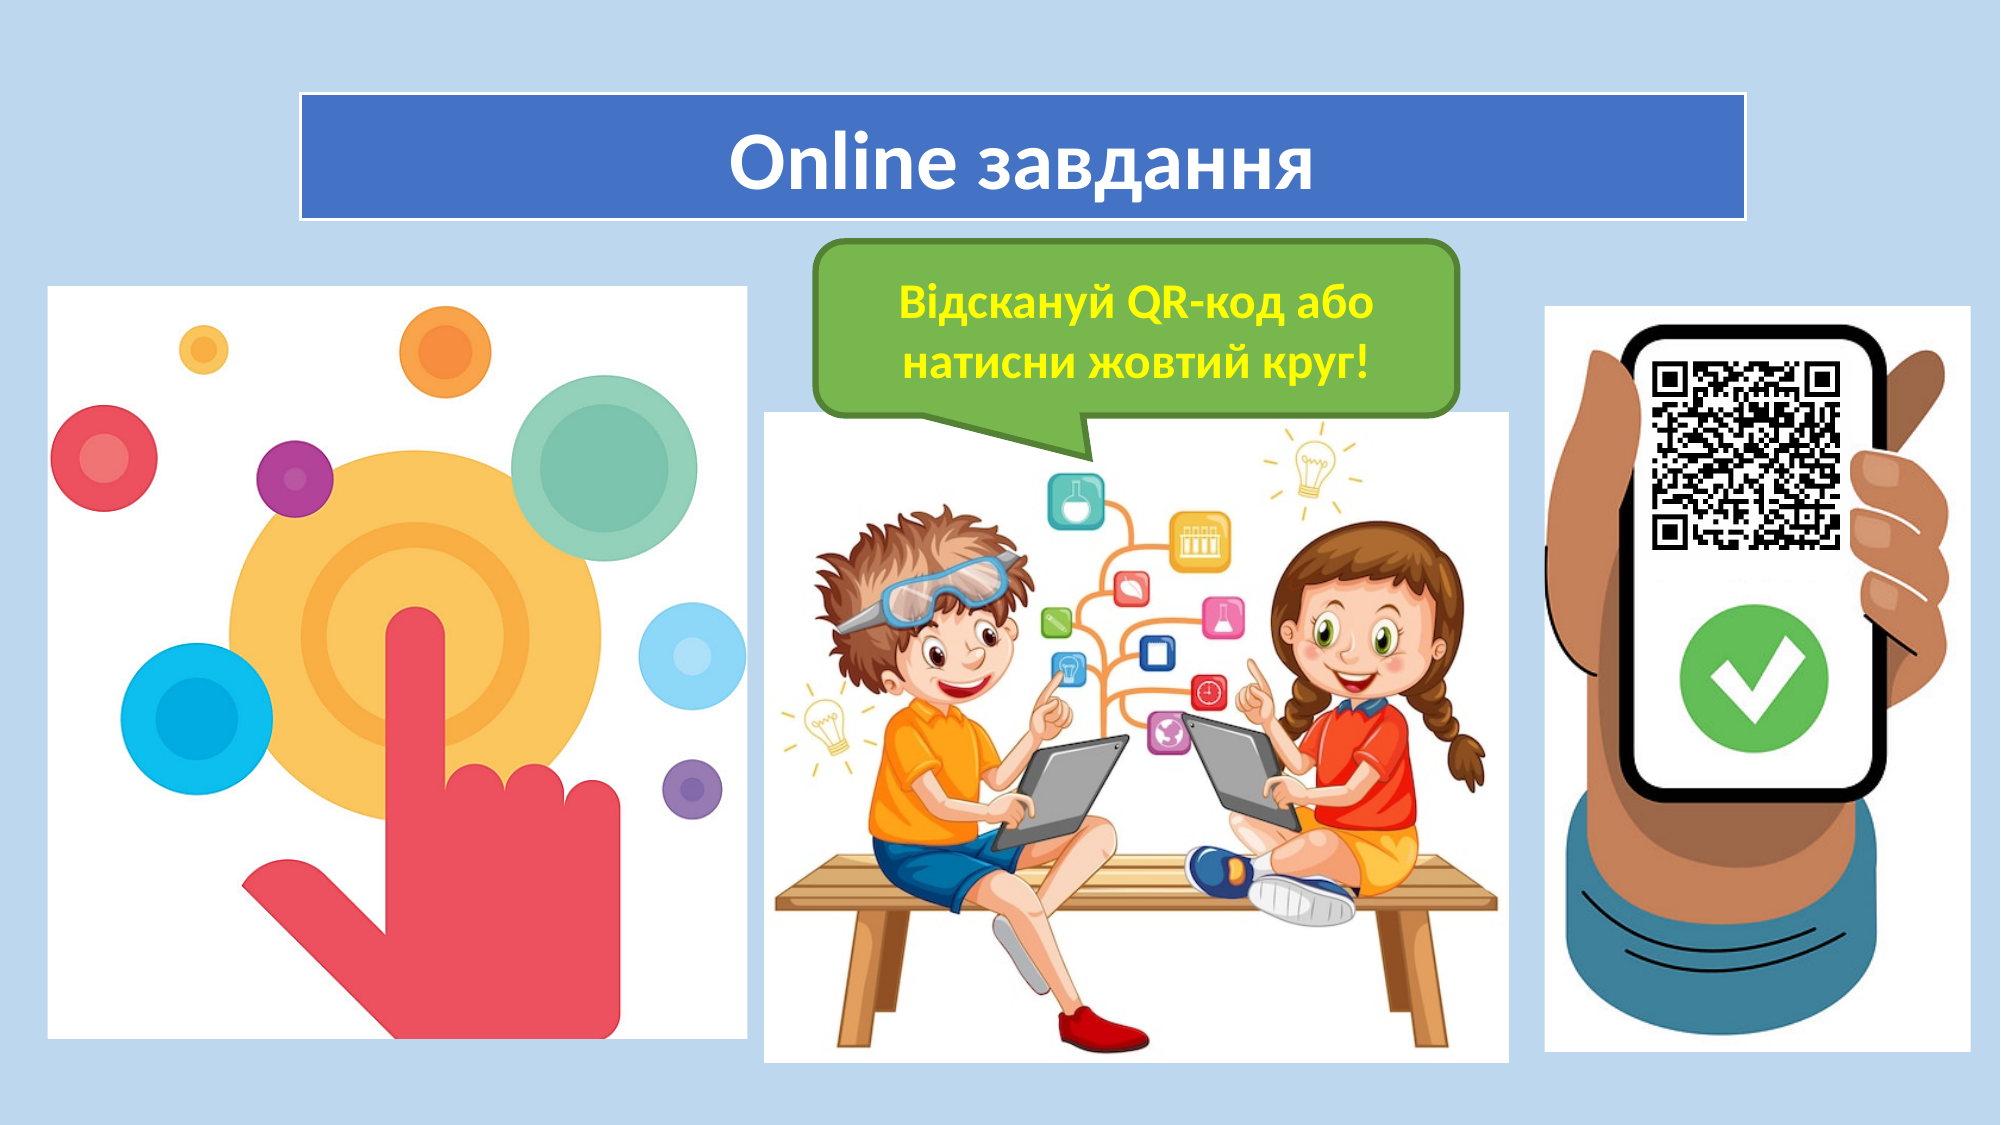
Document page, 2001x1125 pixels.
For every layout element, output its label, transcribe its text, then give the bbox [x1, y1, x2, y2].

text_box Online завдання [299, 92, 1747, 221]
picture [764, 412, 1509, 1063]
picture [1544, 306, 1971, 1052]
text_box Відскануй QR-код або натисни жовтий круг! [814, 240, 1459, 412]
picture [47, 286, 748, 1039]
